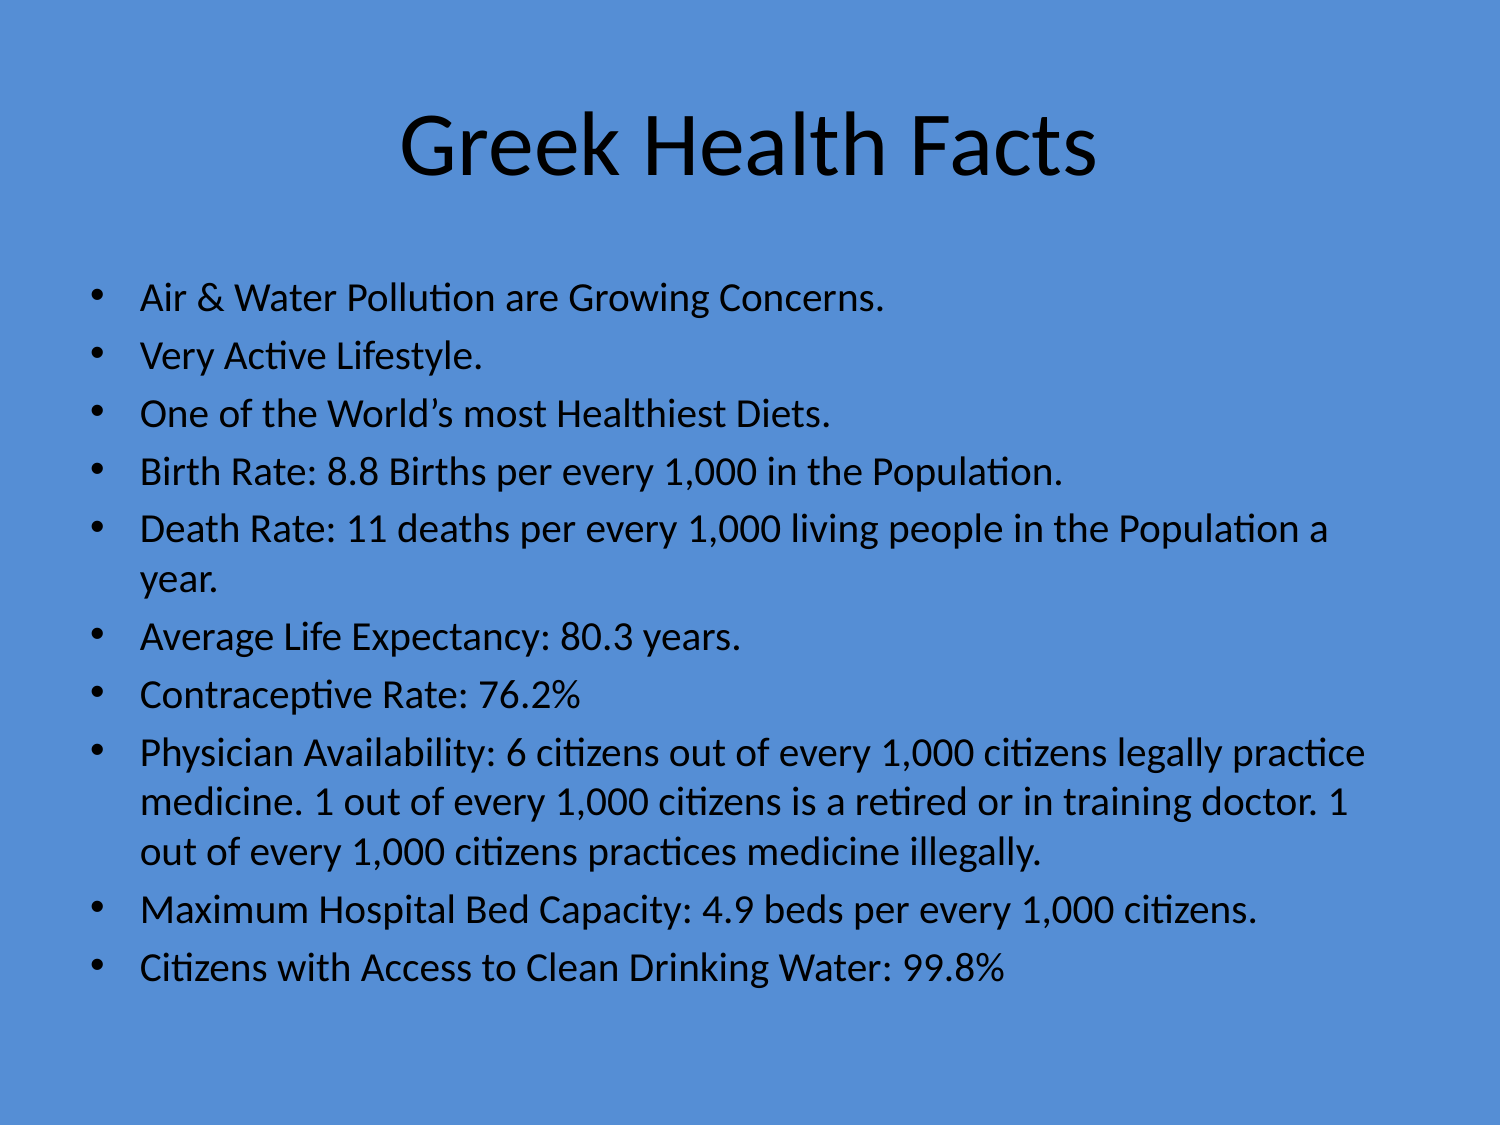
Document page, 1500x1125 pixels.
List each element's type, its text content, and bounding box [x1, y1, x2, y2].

title Greek Health Facts [75, 45, 1425, 233]
list Air & Water Pollution are Growing Concerns. Very Active Lifestyle. One of the World’s most Healthiest Diets. Birth Rate: 8.8 Births per every 1,000 in the Population. Death Rate: 11 deaths per every 1,000 living people in the Population a year. Average Life Expectancy: 80.3 years. Contraceptive Rate: 76.2% Physician Availability: 6 citizens out of every 1,000 citizens legally practice medicine. 1 out of every 1,000 citizens is a retired or in training doctor. 1 out of every 1,000 citizens practices medicine illegally. Maximum Hospital Bed Capacity: 4.9 beds per every 1,000 citizens. Citizens with Access to Clean Drinking Water: 99.8% [75, 262, 1425, 1005]
